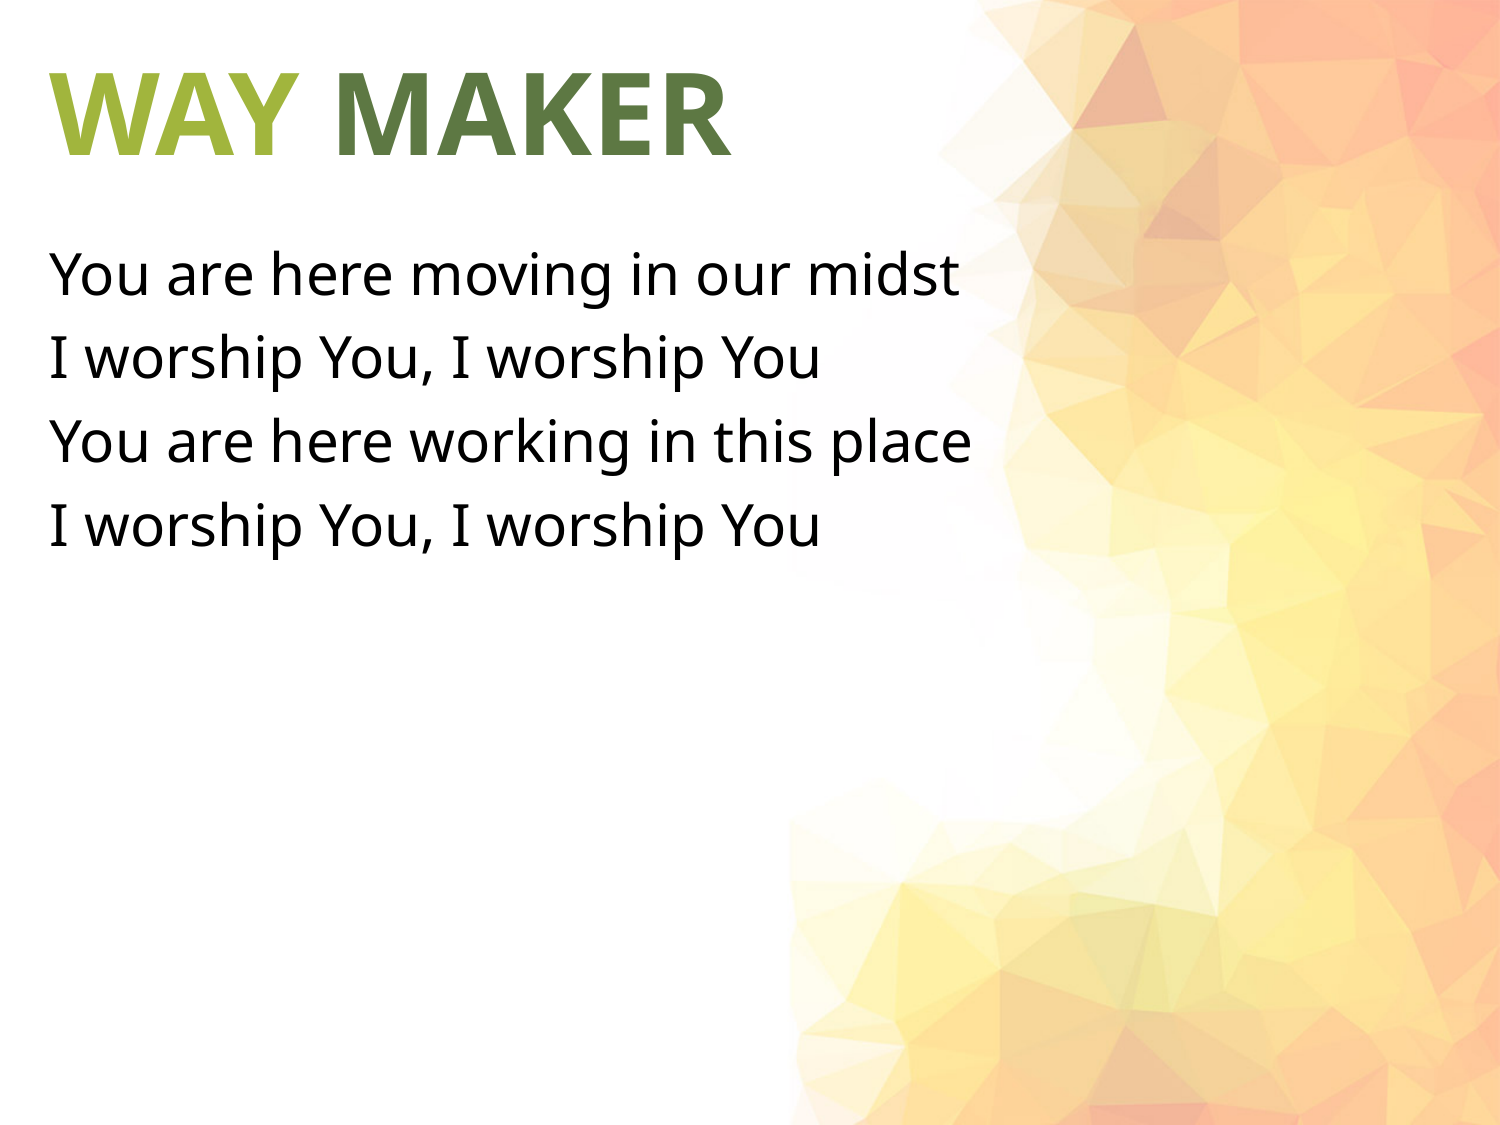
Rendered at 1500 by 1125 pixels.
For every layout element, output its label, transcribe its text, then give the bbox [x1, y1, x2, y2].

list You are here moving in our midst I worship You, I worship You You are here working in this place I worship You, I worship You [34, 237, 1397, 1087]
title WAY MAKER [34, 23, 1397, 214]
picture [0, 0, 1500, 1125]
